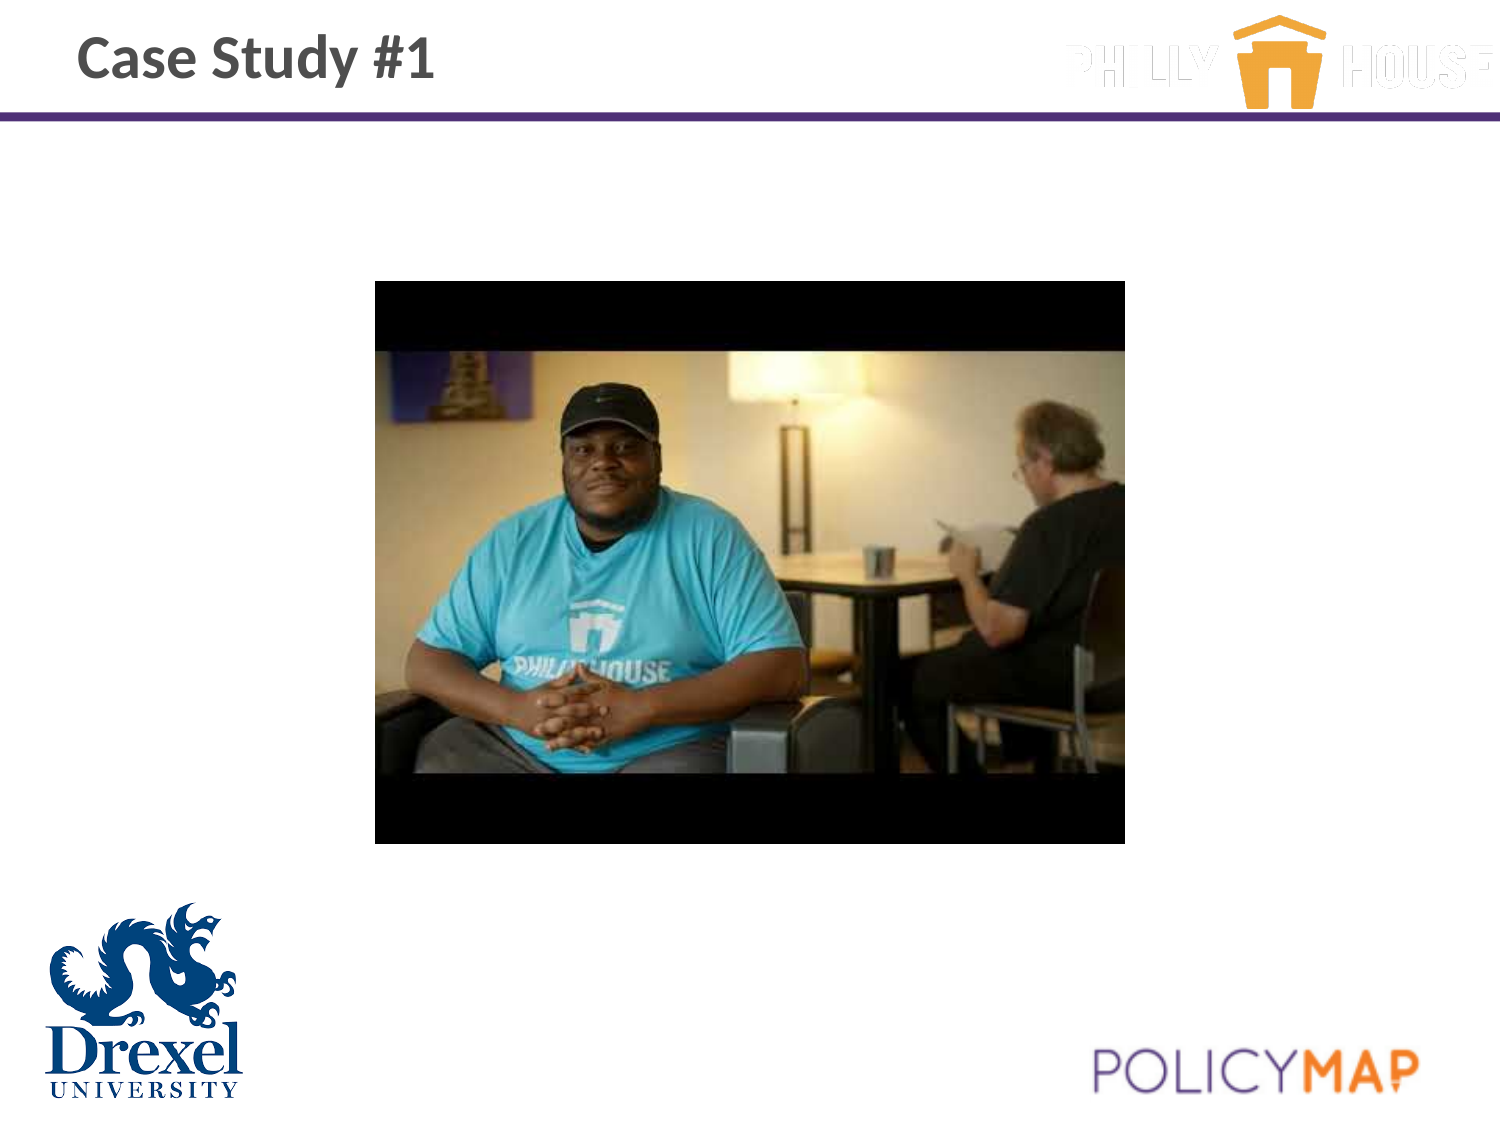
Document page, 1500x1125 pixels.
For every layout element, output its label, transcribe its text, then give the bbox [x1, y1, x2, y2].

picture [1066, 15, 1493, 109]
title Case Study #1 [62, 7, 1413, 100]
picture [40, 897, 247, 1104]
picture [374, 281, 1126, 844]
picture [1089, 1040, 1425, 1103]
